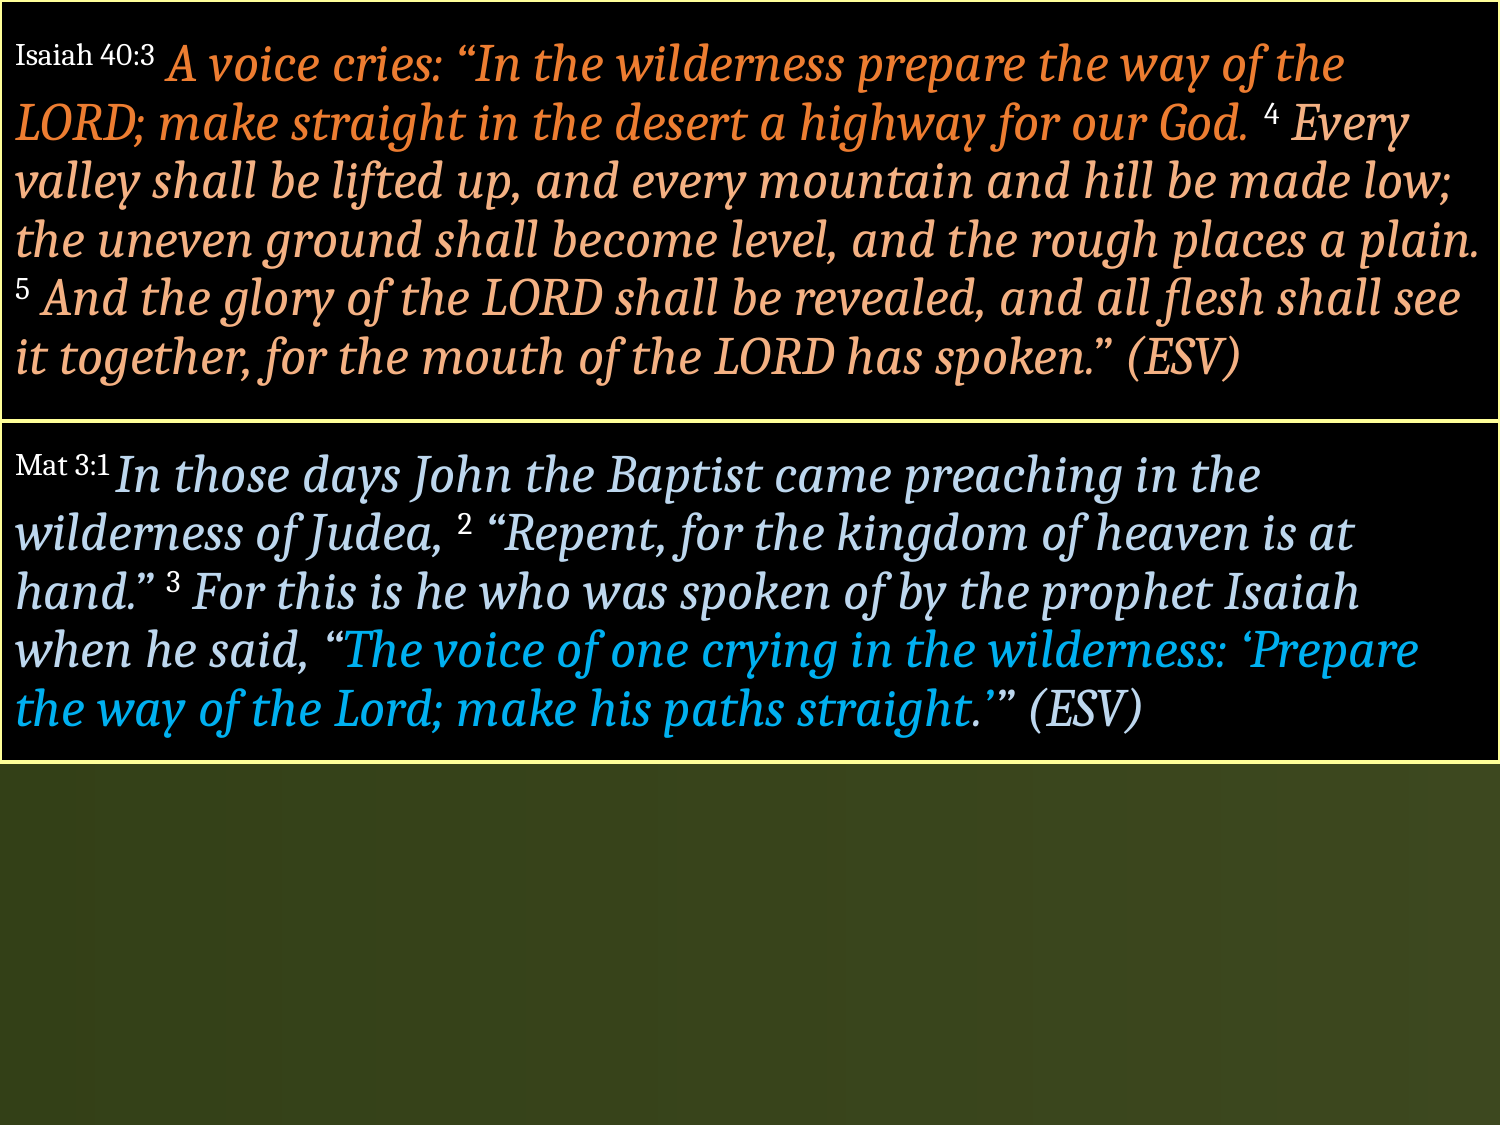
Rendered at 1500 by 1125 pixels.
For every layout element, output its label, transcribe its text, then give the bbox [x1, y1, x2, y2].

text_box Isaiah 40:3 A voice cries: “In the wilderness prepare the way of the LORD; make straight in the desert a highway for our God. 4 Every valley shall be lifted up, and every mountain and hill be made low; the uneven ground shall become level, and the rough places a plain. 5 And the glory of the LORD shall be revealed, and all flesh shall see it together, for the mouth of the LORD has spoken.” (ESV) [0, 0, 1500, 420]
text_box Mat 3:1 In those days John the Baptist came preaching in the wilderness of Judea, 2 “Repent, for the kingdom of heaven is at hand.” 3 For this is he who was spoken of by the prophet Isaiah when he said, “The voice of one crying in the wilderness: ‘Prepare the way of the Lord; make his paths straight.’” (ESV) [0, 420, 1500, 763]
